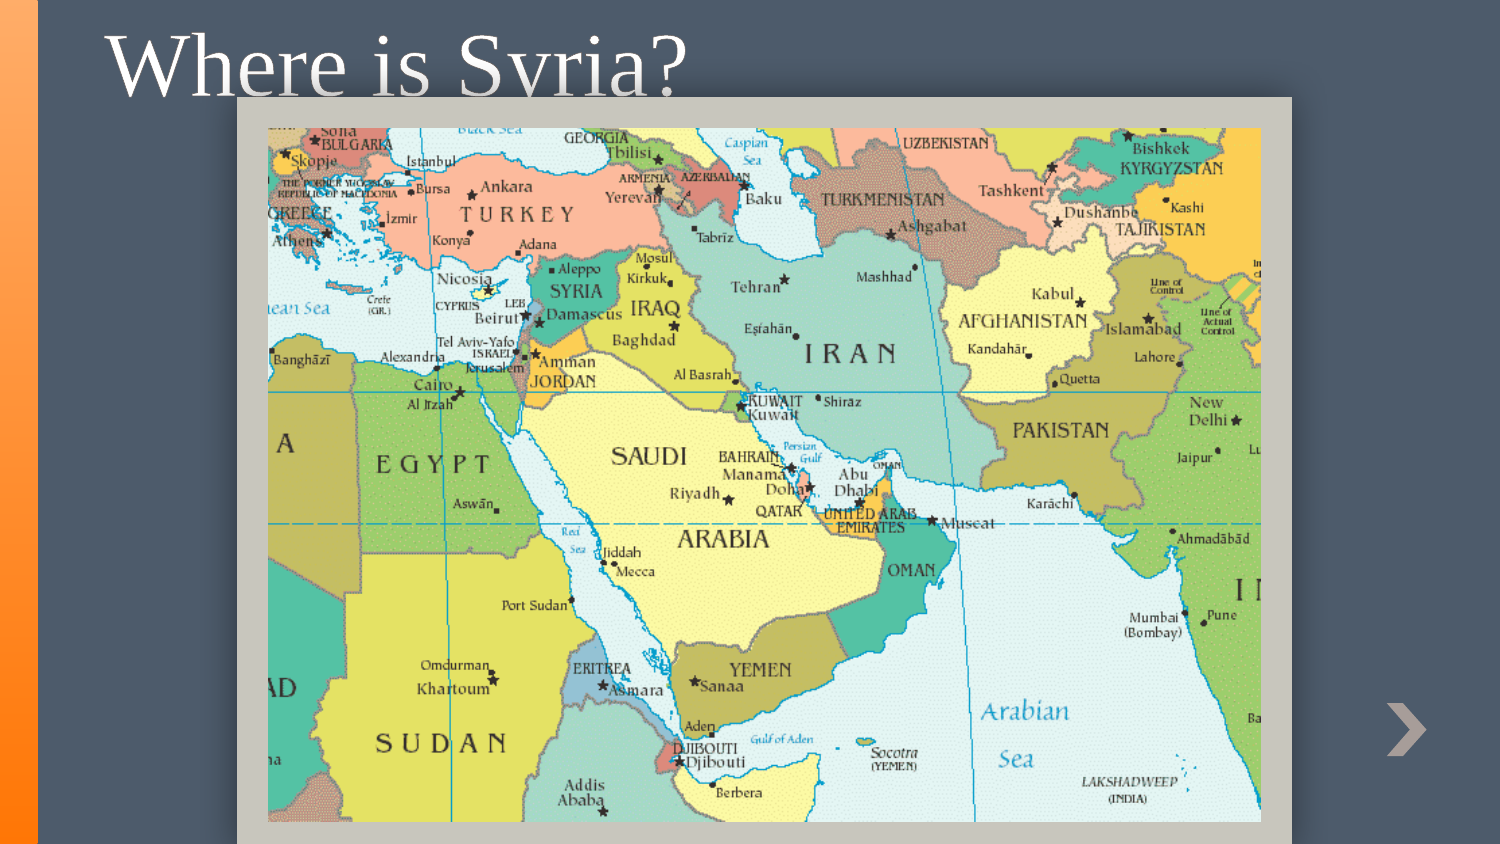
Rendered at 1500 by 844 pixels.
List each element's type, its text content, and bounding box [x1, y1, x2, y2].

picture [267, 127, 1262, 822]
title Where is Syria? [0, 0, 843, 141]
